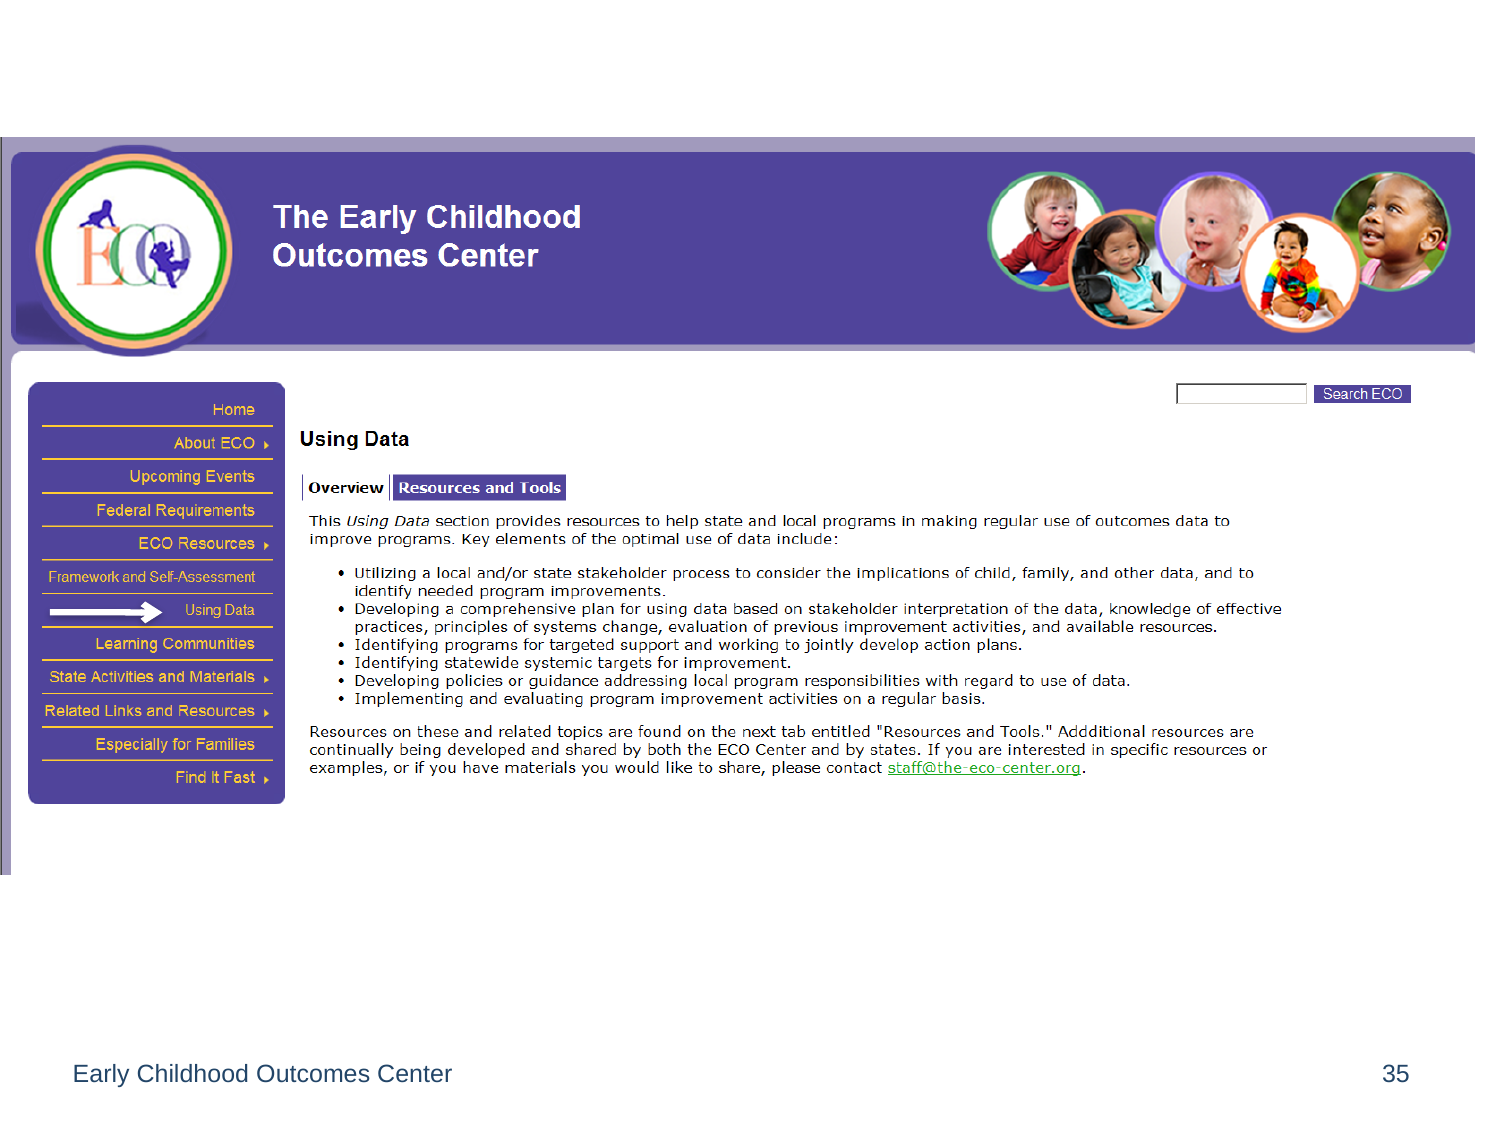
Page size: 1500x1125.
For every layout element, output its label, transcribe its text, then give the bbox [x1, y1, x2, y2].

picture [0, 137, 1476, 876]
slide_number 35 [1074, 1042, 1425, 1103]
footer Early Childhood Outcomes Center [25, 1042, 501, 1103]
